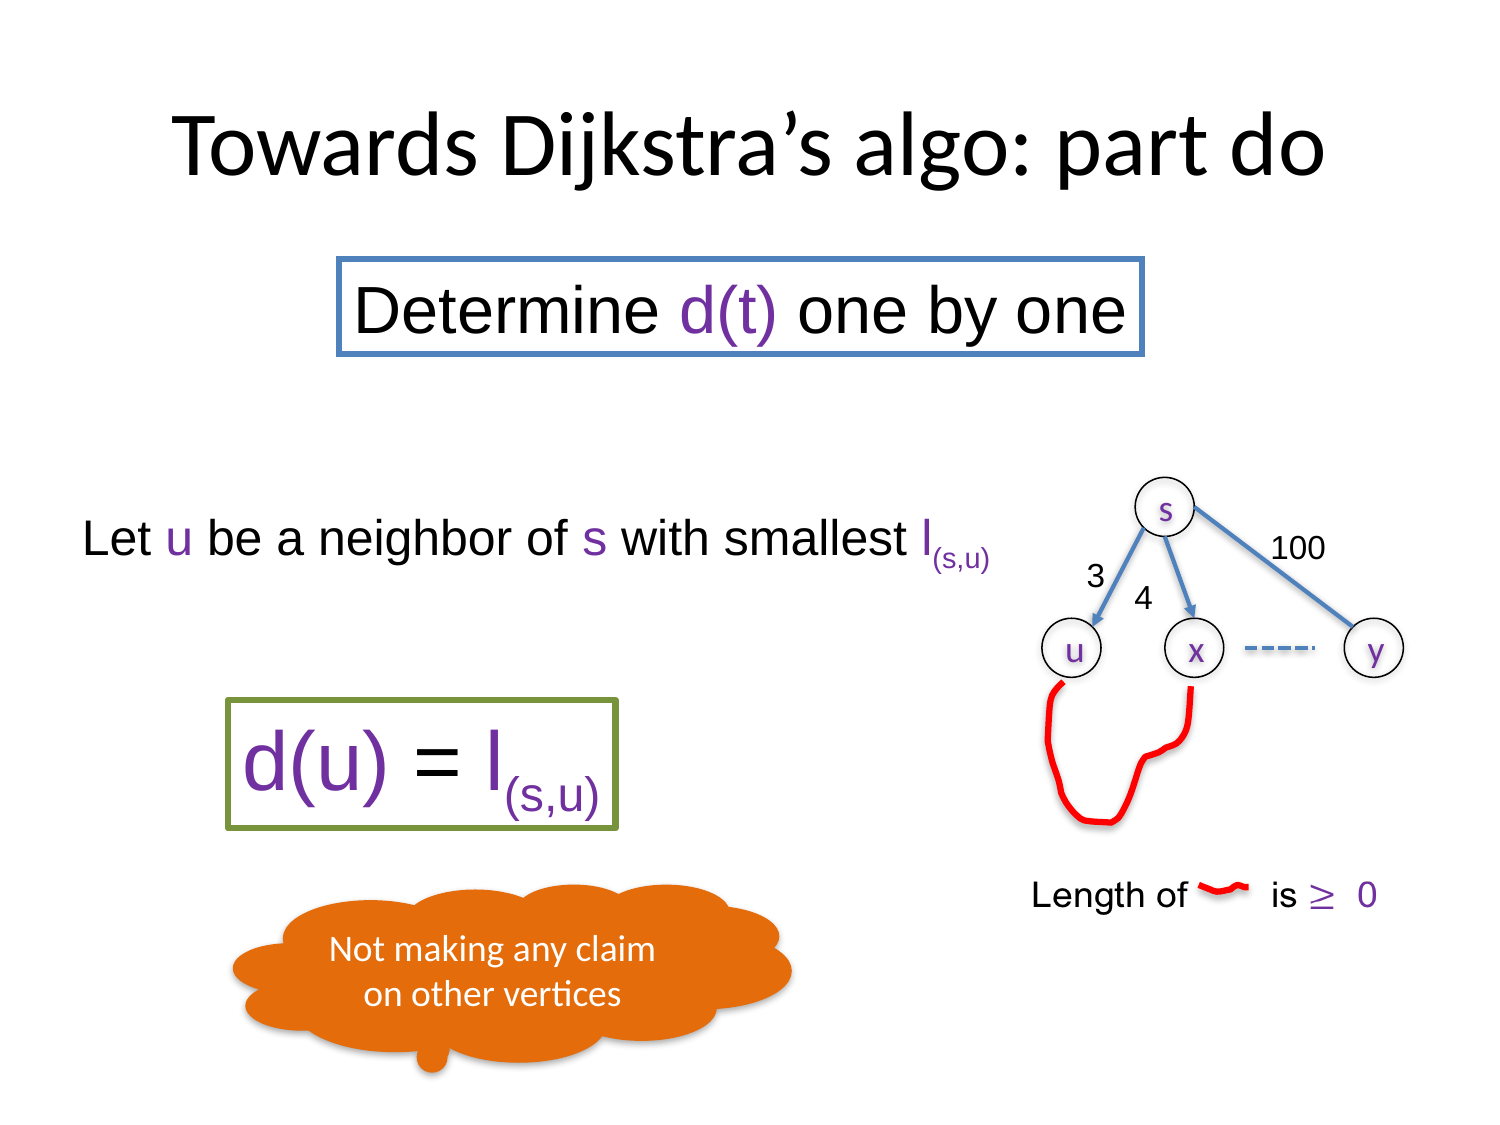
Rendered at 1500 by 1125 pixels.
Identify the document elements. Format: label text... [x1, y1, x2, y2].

text_box u [1041, 618, 1102, 679]
text_box y [1343, 617, 1405, 679]
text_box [1193, 506, 1354, 628]
text_box d(u) = l(s,u) [227, 699, 616, 829]
text_box s [1134, 476, 1195, 517]
title Towards Dijkstra’s algo: part do [75, 45, 1425, 233]
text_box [1071, 518, 1342, 625]
text_box [1046, 681, 1192, 824]
text_box Not making any claim on other vertices [232, 884, 792, 1073]
text_box Let u be a neighbor of s with smallest l(s,u) [67, 498, 1006, 582]
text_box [1014, 861, 1396, 923]
text_box x [1164, 633, 1225, 679]
text_box Determine d(t) one by one [338, 259, 1143, 354]
